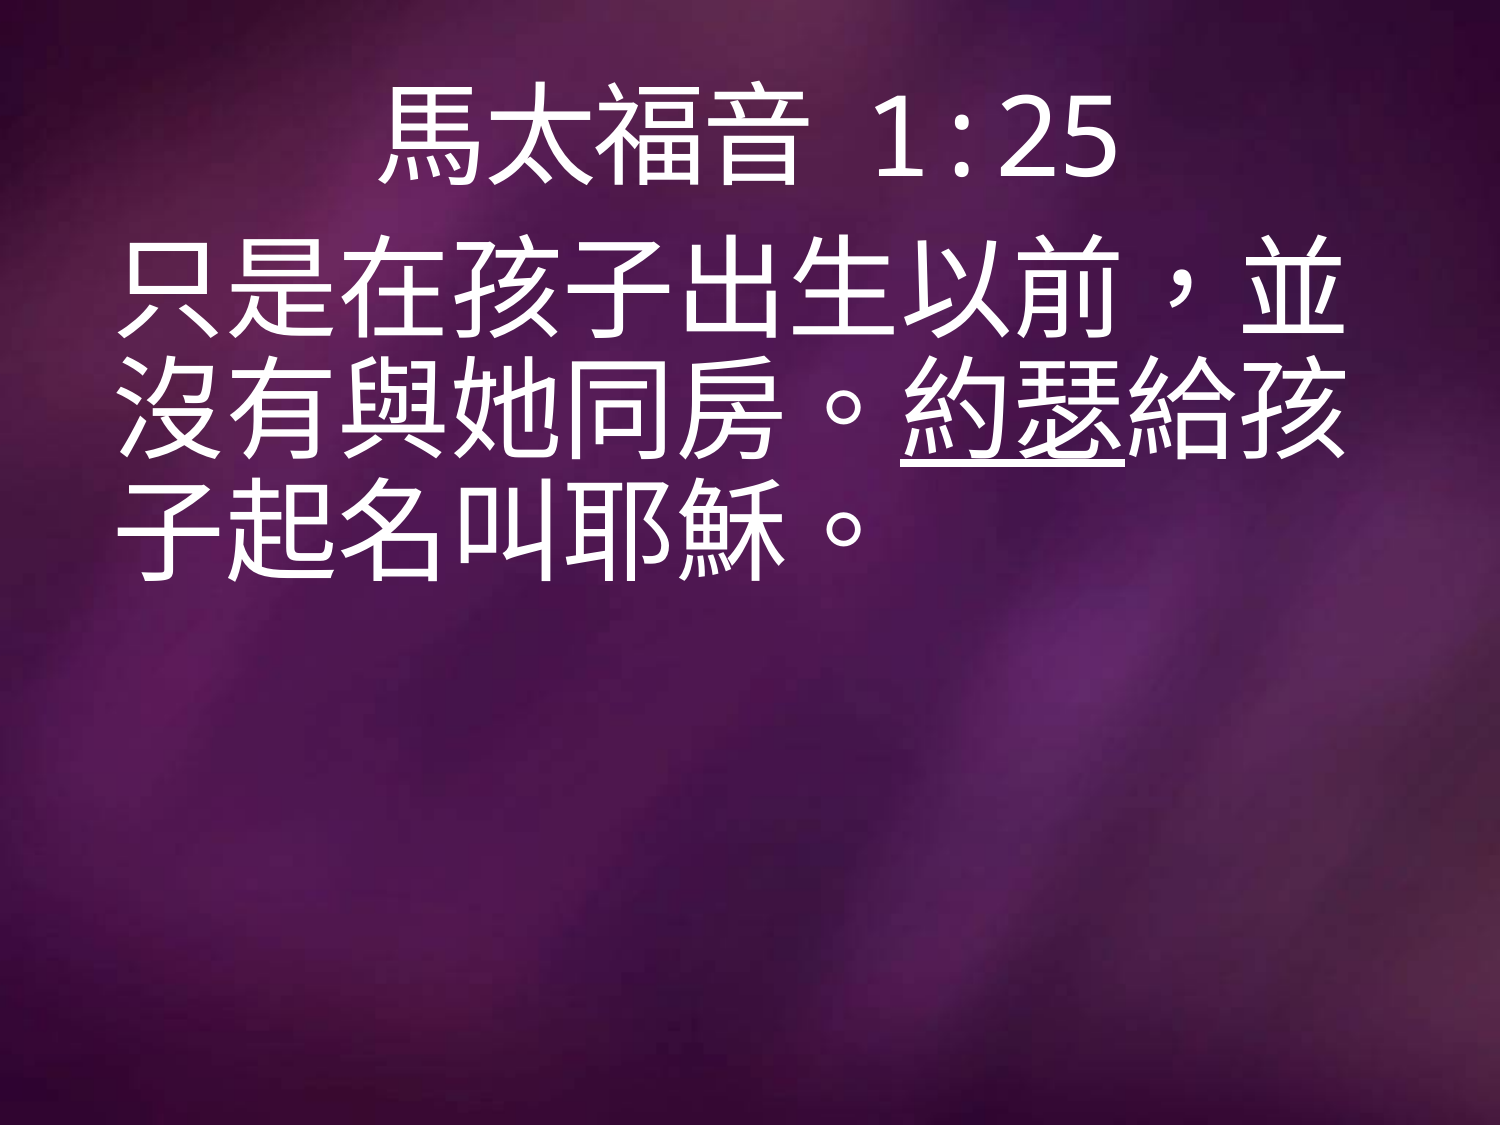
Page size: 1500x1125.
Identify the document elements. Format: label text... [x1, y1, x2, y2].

title 馬太福音 1:25 [62, 63, 1438, 200]
picture [0, 0, 1500, 1125]
list 只是在孩子出生以前，並沒有與她同房。約瑟給孩子起名叫耶穌。 [112, 231, 1400, 600]
